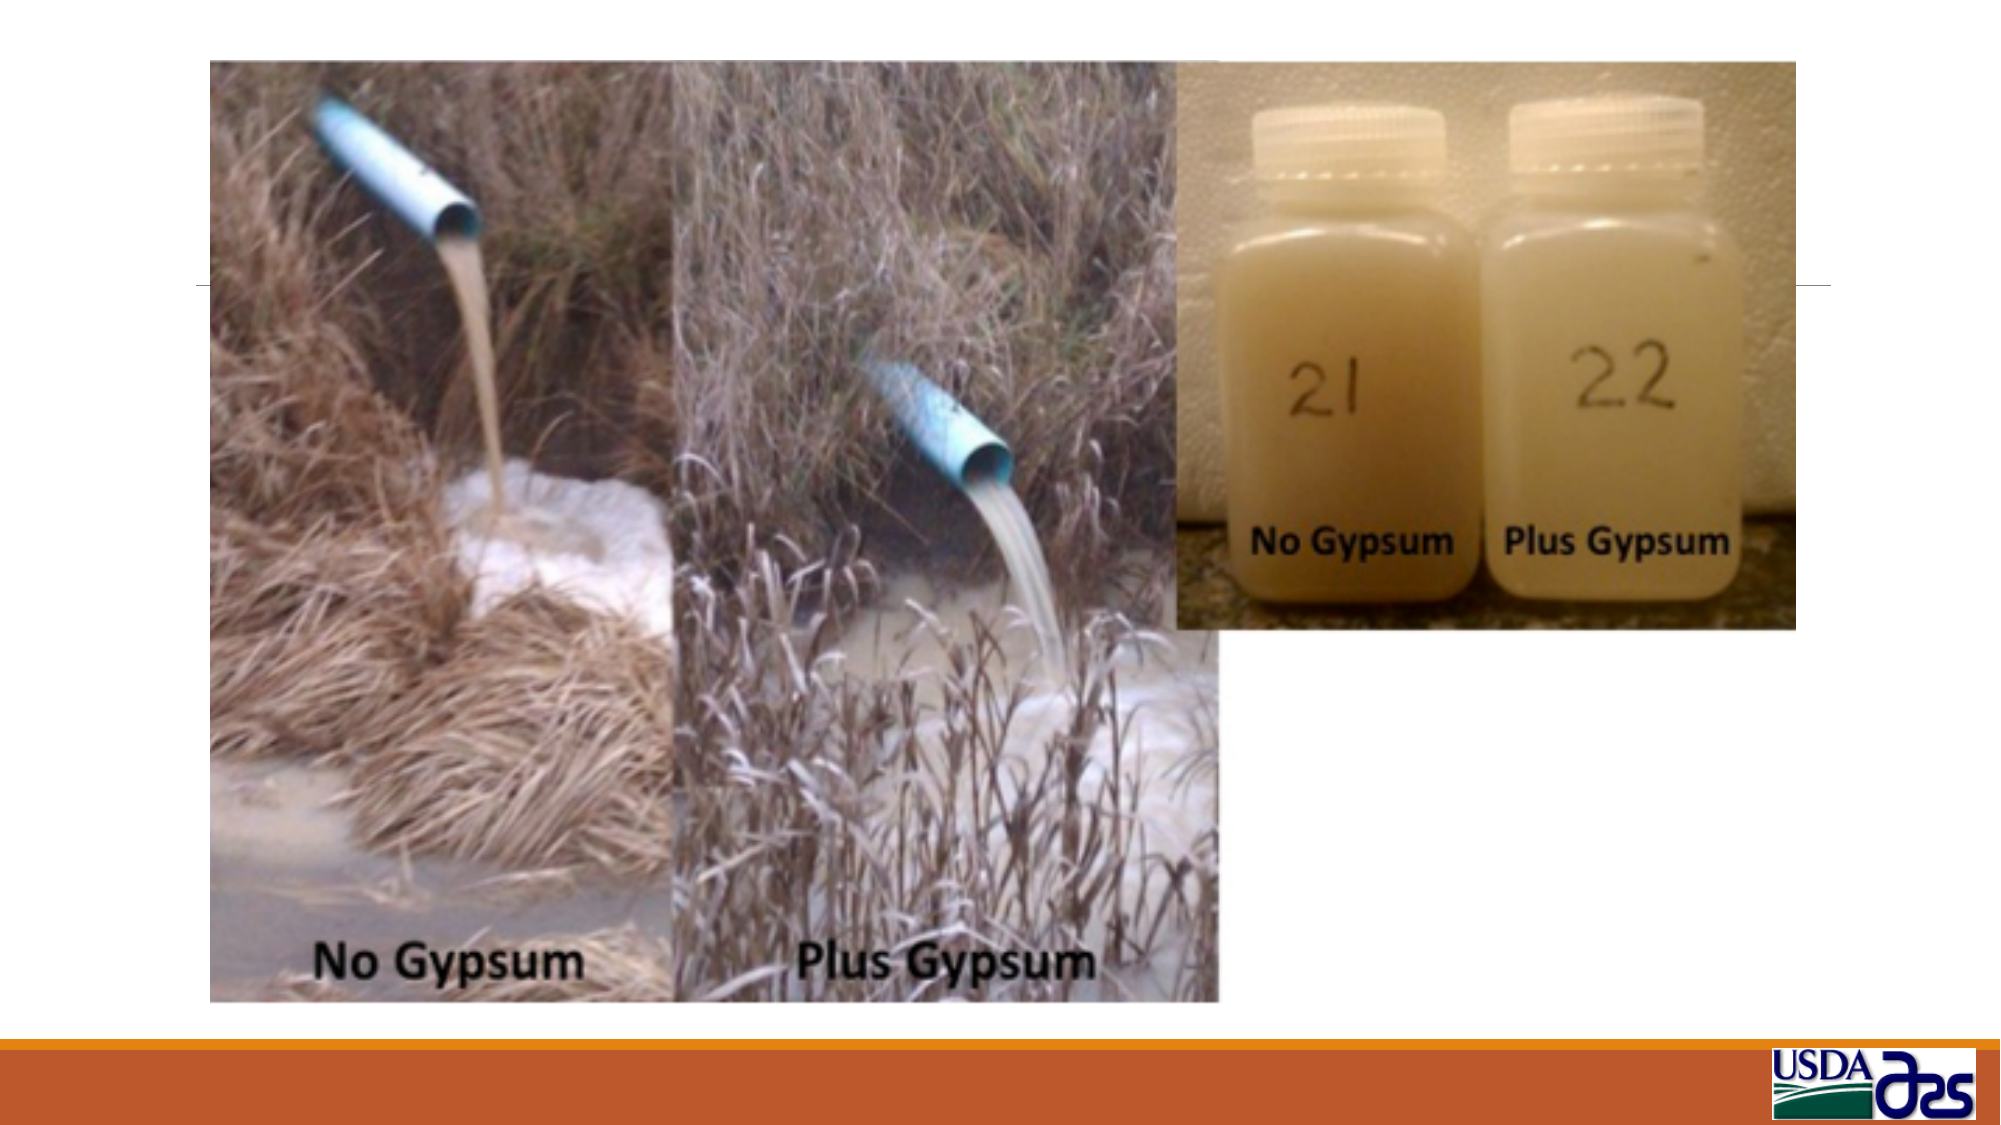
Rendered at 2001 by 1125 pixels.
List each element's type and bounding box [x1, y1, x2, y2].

text_box [209, 60, 1796, 1010]
picture [1772, 1047, 1977, 1120]
